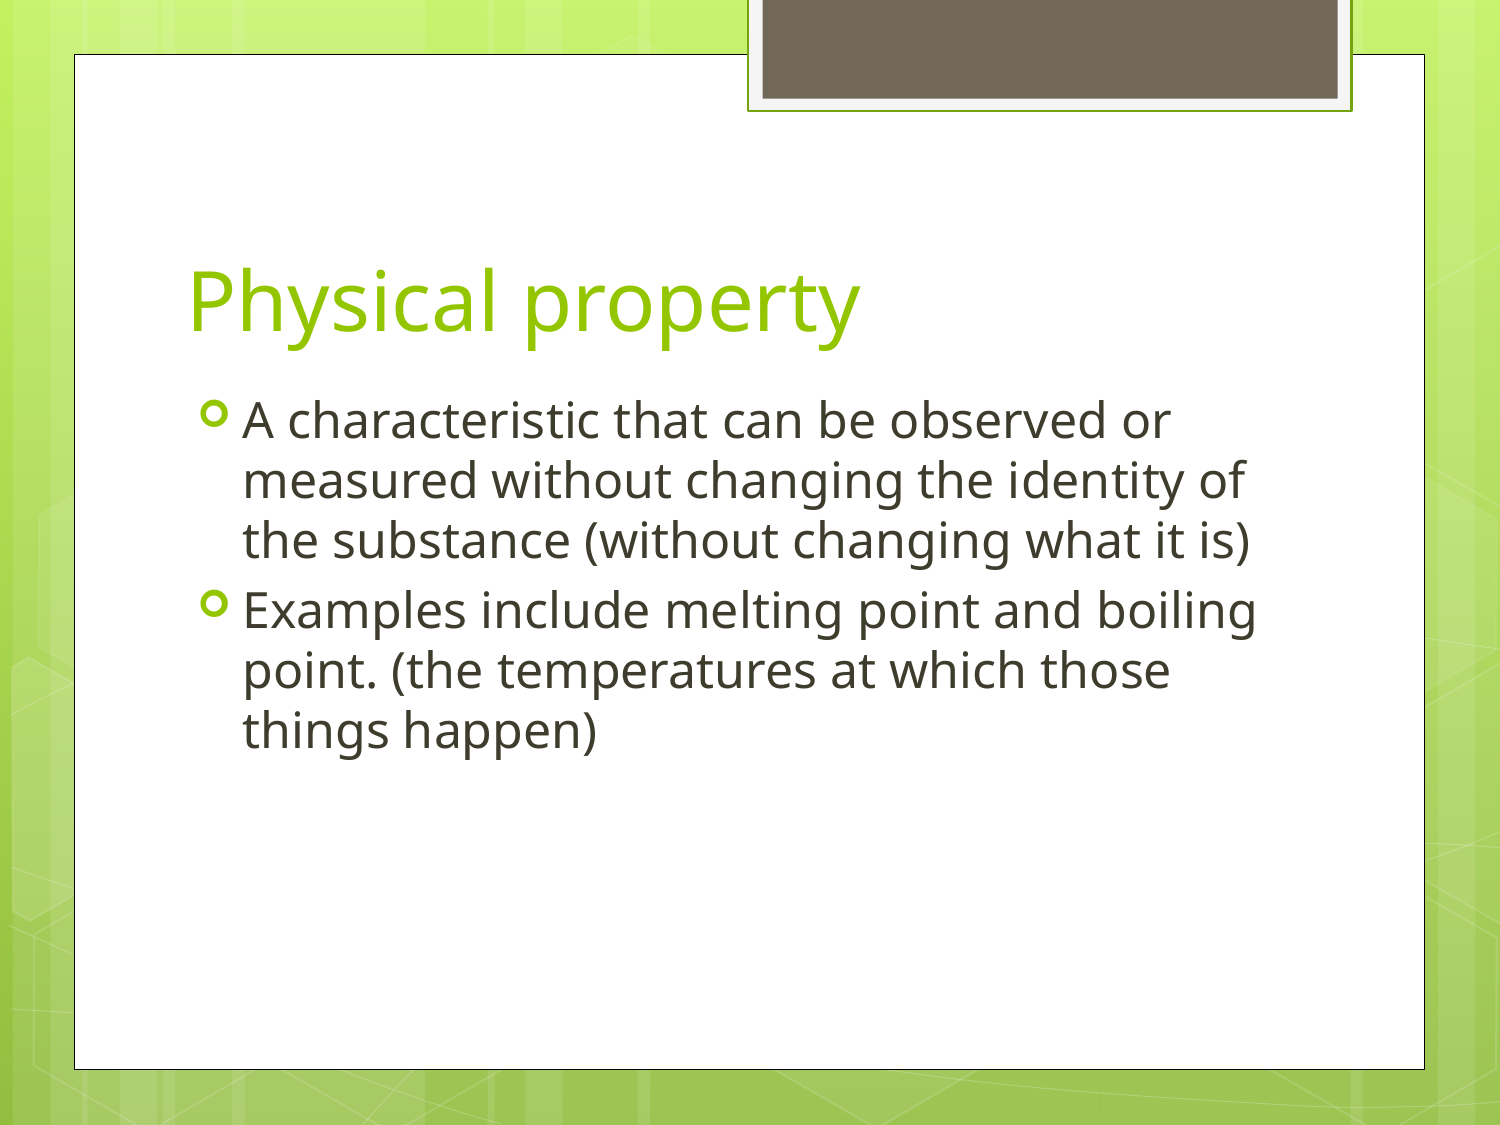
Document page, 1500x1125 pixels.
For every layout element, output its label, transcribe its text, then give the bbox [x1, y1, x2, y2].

title Physical property [171, 168, 1324, 357]
list A characteristic that can be observed or measured without changing the identity of the substance (without changing what it is) Examples include melting point and boiling point. (the temperatures at which those things happen) [171, 381, 1283, 957]
